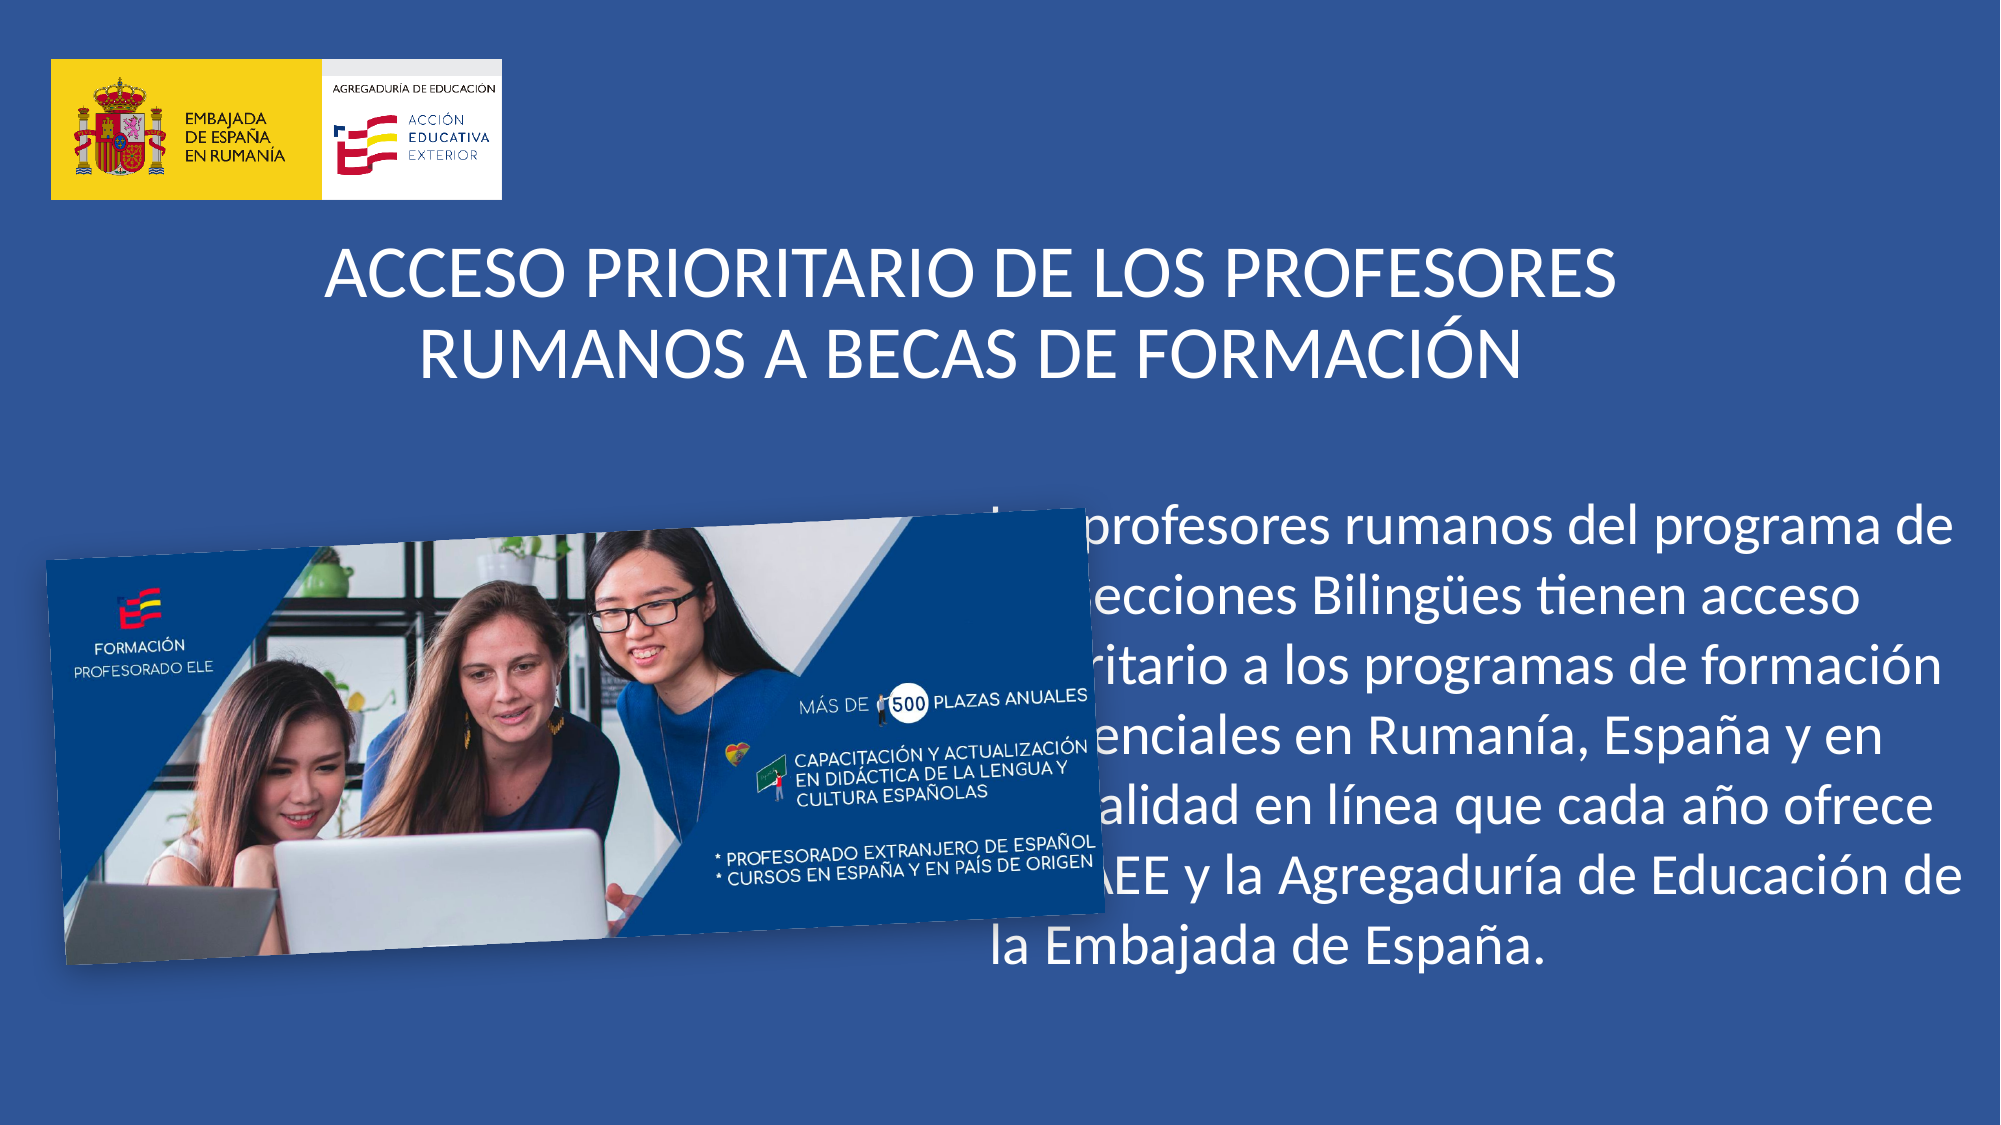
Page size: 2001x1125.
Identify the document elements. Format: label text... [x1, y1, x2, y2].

picture [51, 59, 221, 200]
title ACCESO PRIORITARIO DE LOS PROFESORES RUMANOS A BECAS DE FORMACIÓN [221, 10, 1722, 402]
text_box Los profesores rumanos del programa de las Secciones Bilingües tienen acceso prioritario a los programas de formación presenciales en Rumanía, España y en modalidad en línea que cada año ofrece la UAEE y la Agregaduría de Educación de la Embajada de España. [974, 591, 1992, 984]
picture [47, 508, 1104, 965]
